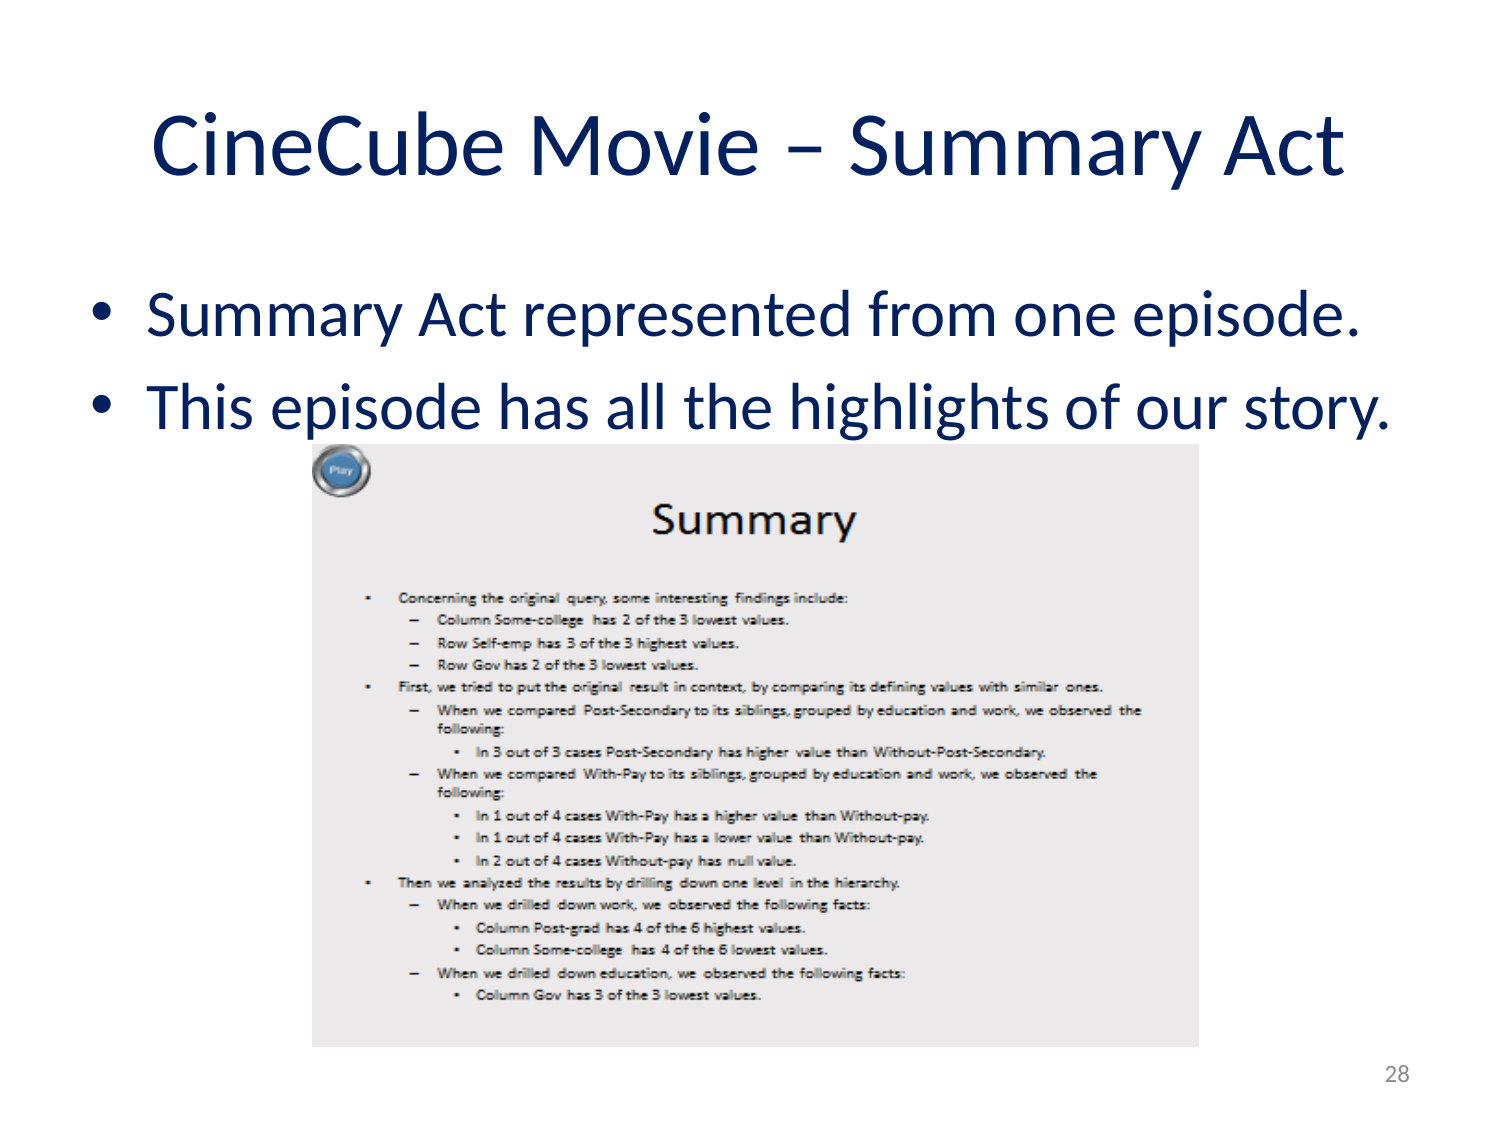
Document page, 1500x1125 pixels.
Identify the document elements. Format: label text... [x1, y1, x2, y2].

list Summary Act represented from one episode. This episode has all the highlights of our story. [75, 262, 1425, 1005]
title CineCube Movie – Summary Act [75, 45, 1425, 233]
picture [312, 444, 1200, 1048]
slide_number 28 [1074, 1042, 1425, 1103]
